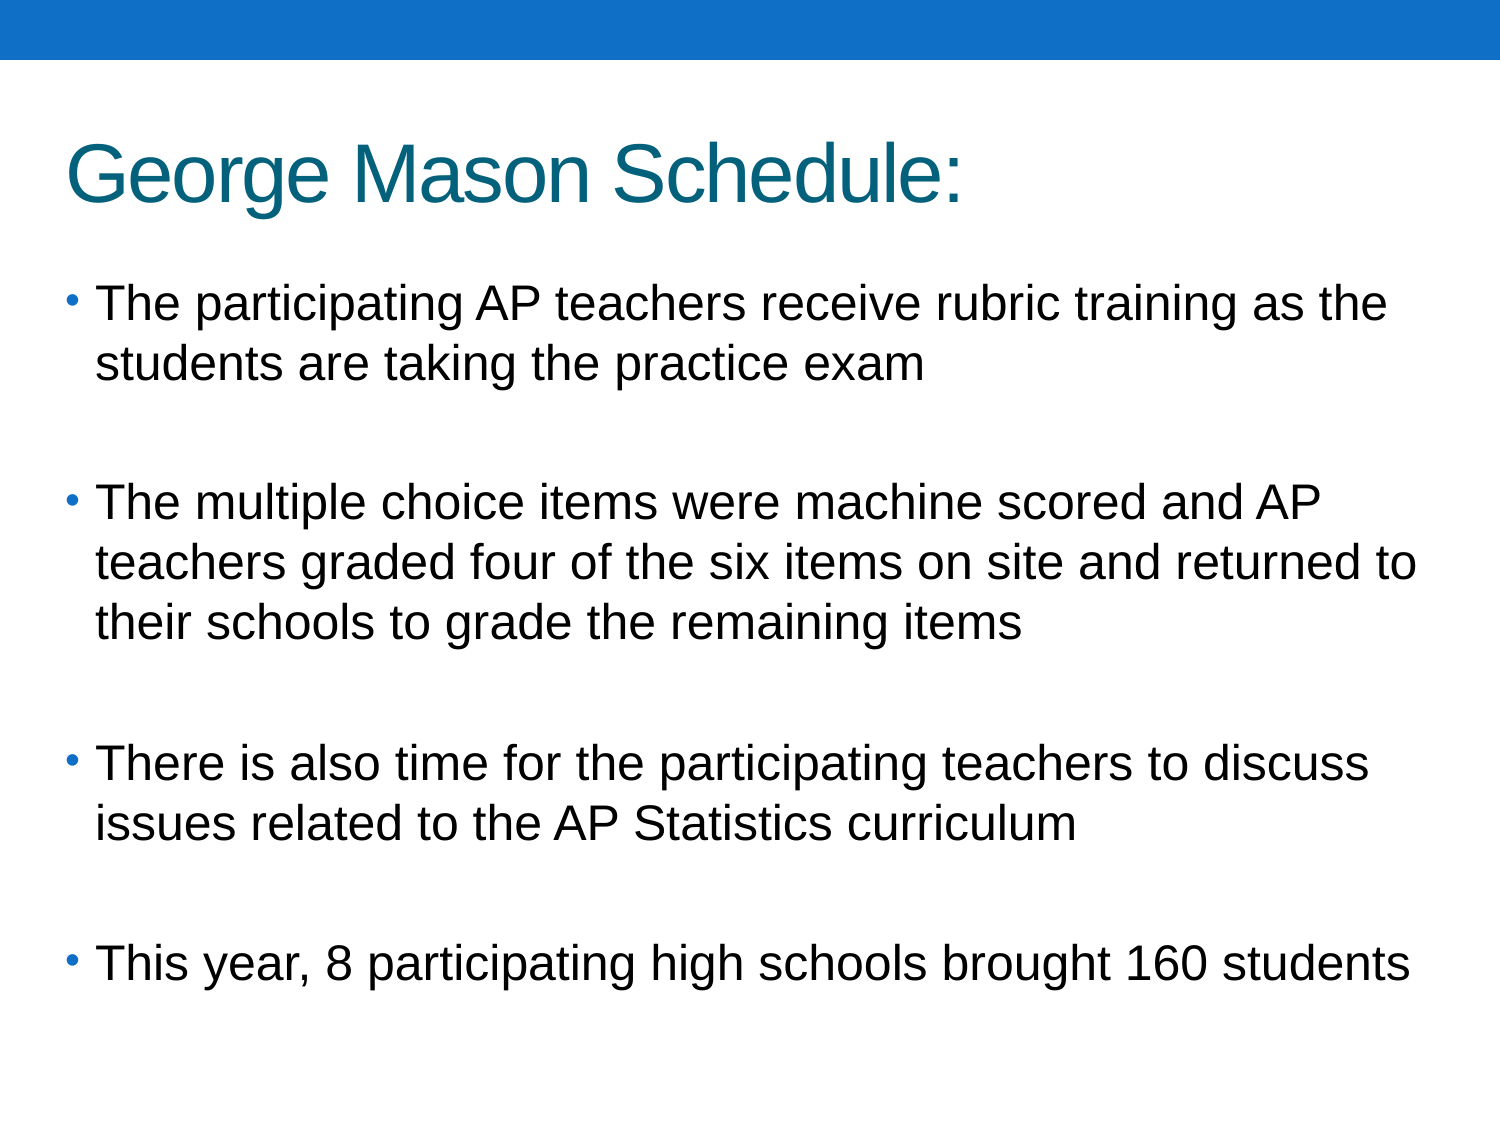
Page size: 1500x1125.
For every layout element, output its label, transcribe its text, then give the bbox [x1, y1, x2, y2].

title George Mason Schedule: [50, 87, 1400, 250]
list The participating AP teachers receive rubric training as the students are taking the practice exam The multiple choice items were machine scored and AP teachers graded four of the six items on site and returned to their schools to grade the remaining items There is also time for the participating teachers to discuss issues related to the AP Statistics curriculum This year, 8 participating high schools brought 160 students [50, 262, 1460, 1063]
